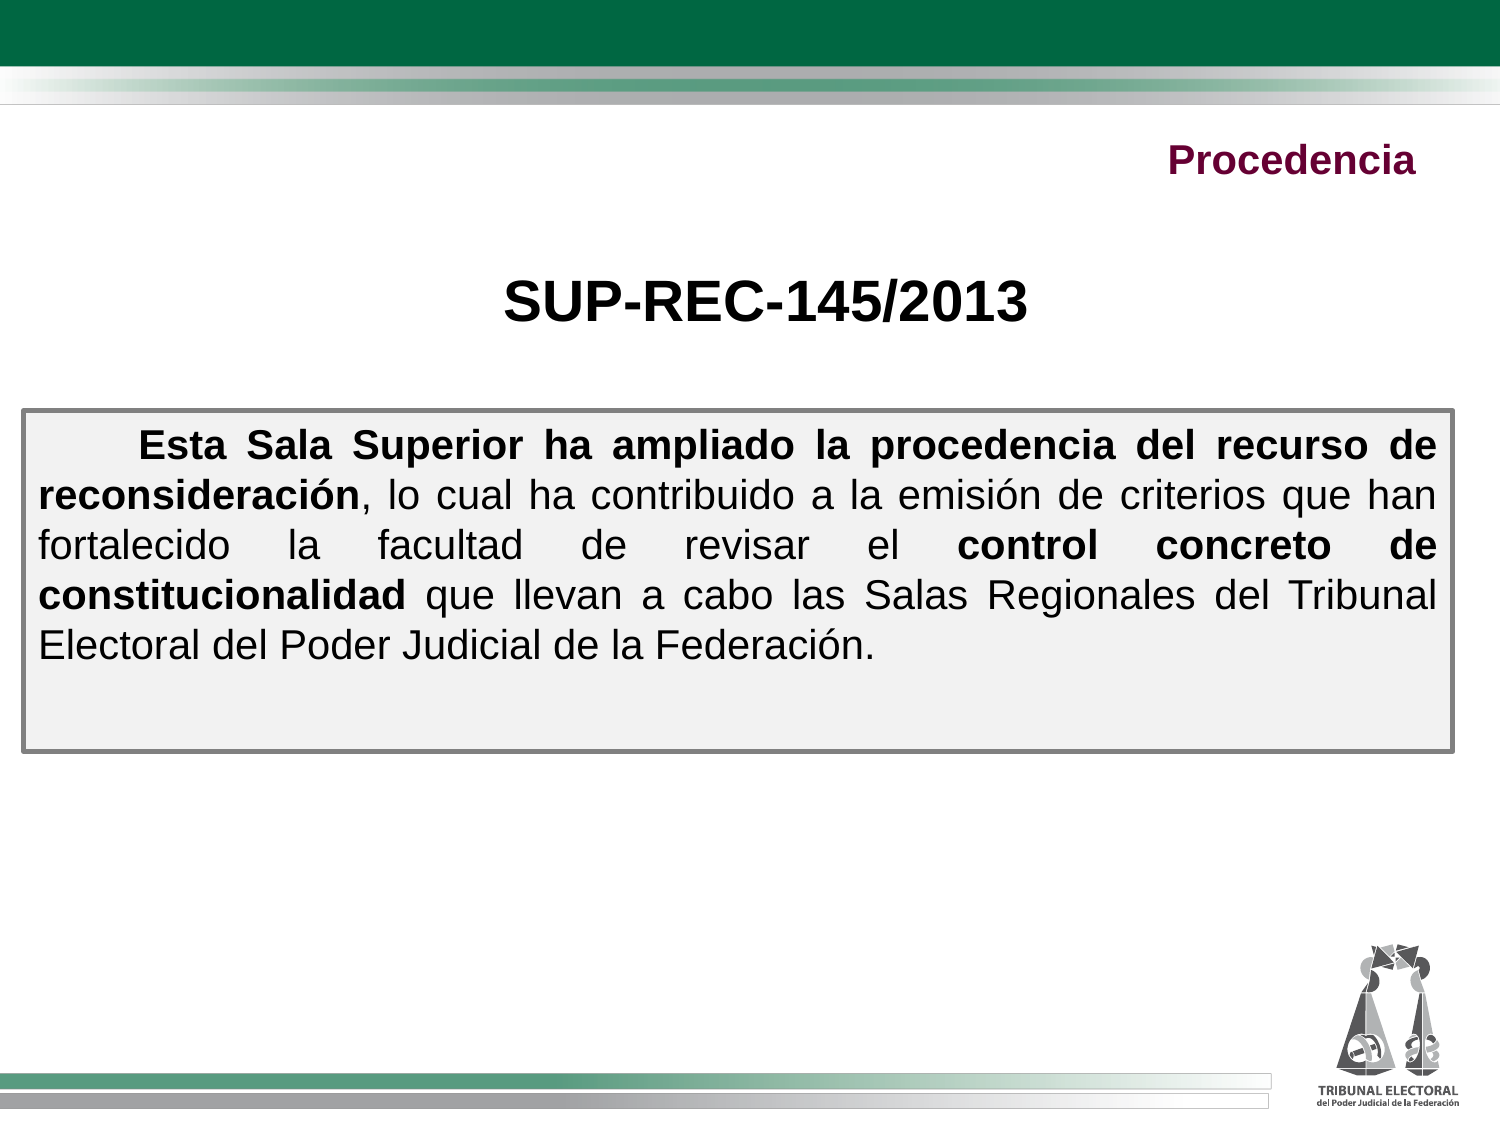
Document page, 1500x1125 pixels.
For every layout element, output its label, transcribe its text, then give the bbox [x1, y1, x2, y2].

title SUP-REC-145/2013 [91, 185, 1442, 374]
text_box Procedencia [1152, 125, 1431, 191]
list Esta Sala Superior ha ampliado la procedencia del recurso de reconsideración, lo cual ha contribuido a la emisión de criterios que han fortalecido la facultad de revisar el control concreto de constitucionalidad que llevan a cabo las Salas Regionales del Tribunal Electoral del Poder Judicial de la Federación. [23, 410, 1453, 752]
